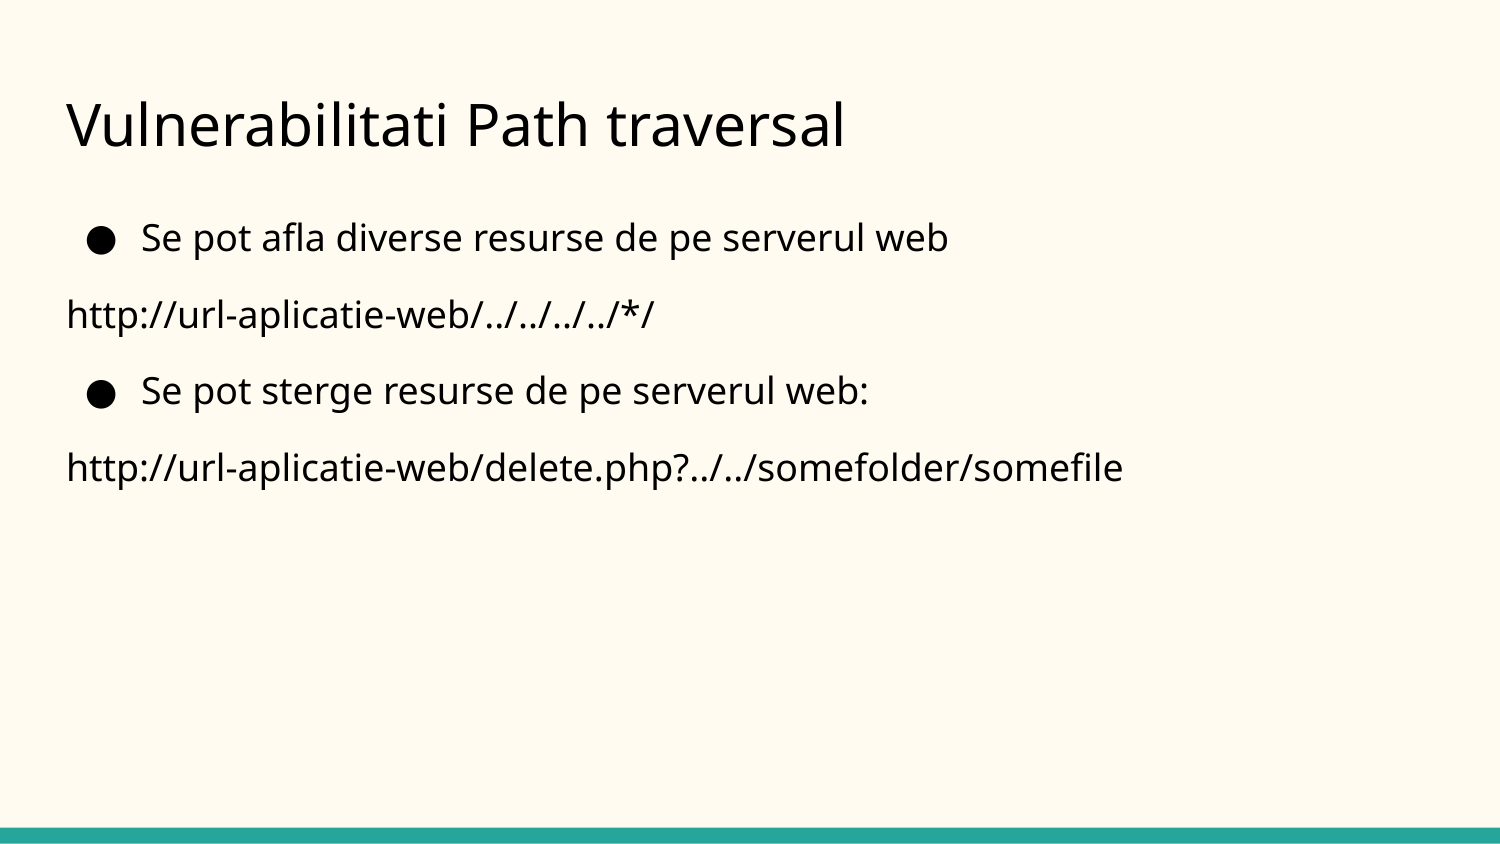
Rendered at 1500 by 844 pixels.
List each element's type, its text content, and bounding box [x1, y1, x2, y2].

list Se pot afla diverse resurse de pe serverul web http://url-aplicatie-web/../../../../*/ Se pot sterge resurse de pe serverul web: http://url-aplicatie-web/delete.php?../../somefolder/somefile [51, 192, 1449, 750]
title Vulnerabilitati Path traversal [51, 72, 1449, 174]
